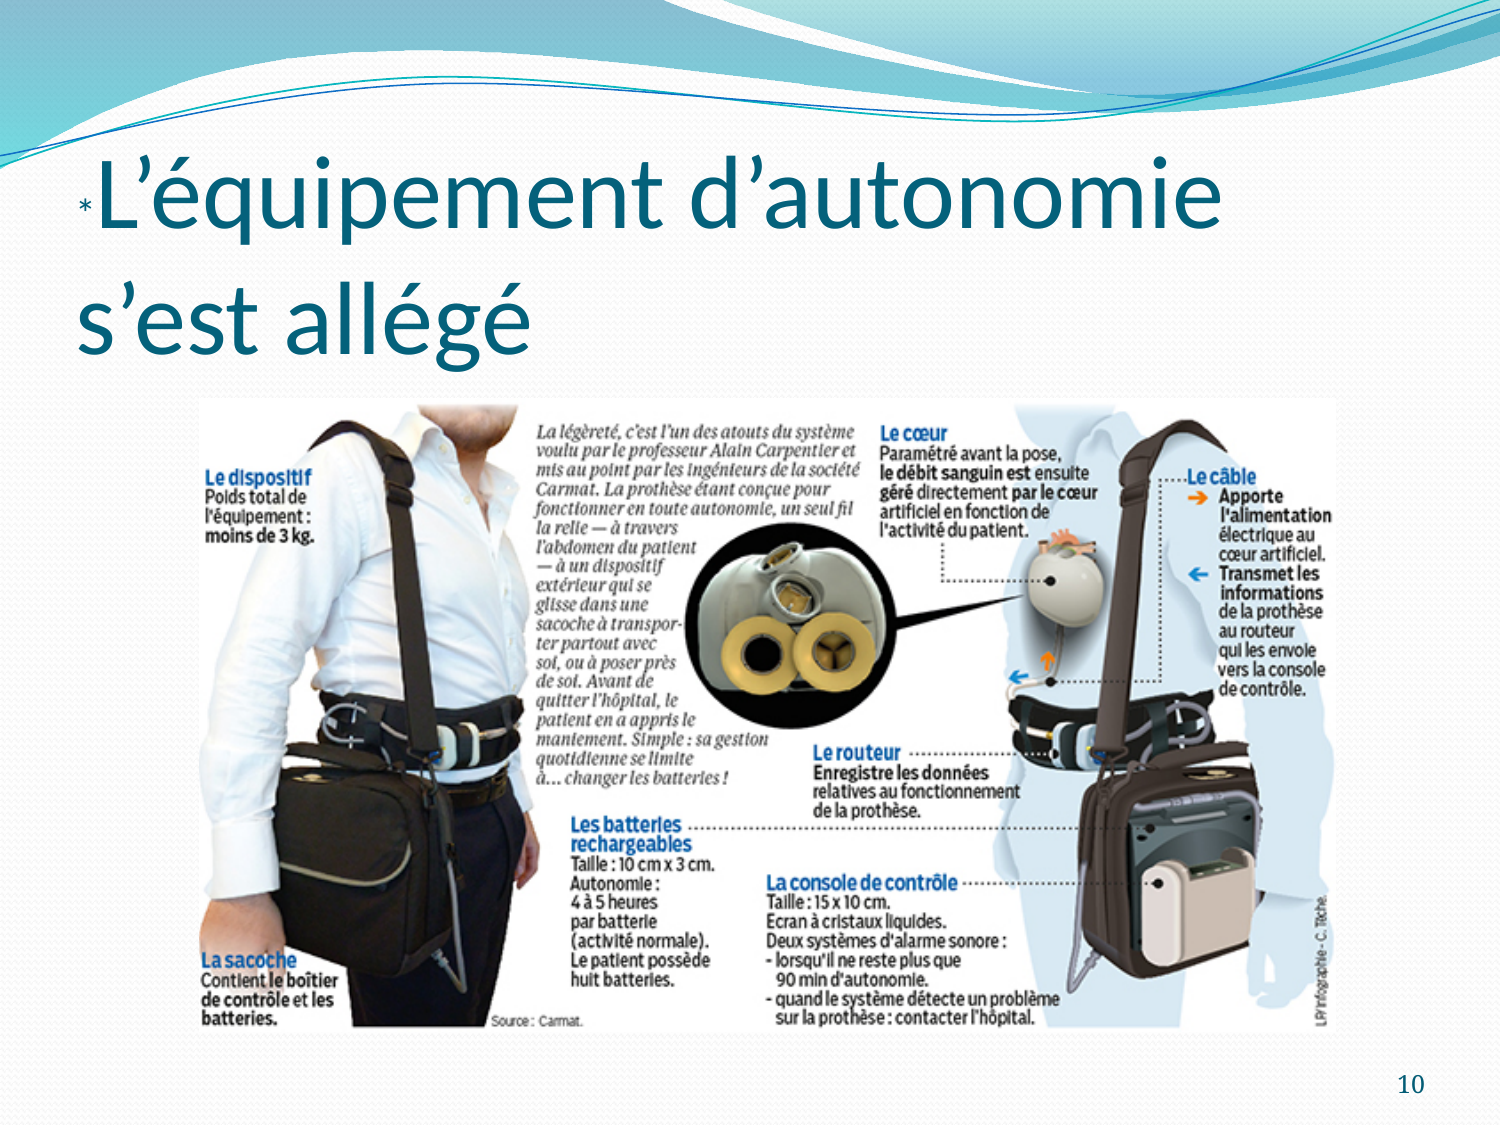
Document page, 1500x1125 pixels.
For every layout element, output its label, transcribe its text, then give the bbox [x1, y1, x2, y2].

slide_number 10 [1299, 1042, 1425, 1103]
title *L’équipement d’autonomie s’est allégé [75, 115, 1425, 375]
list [198, 398, 1337, 1032]
